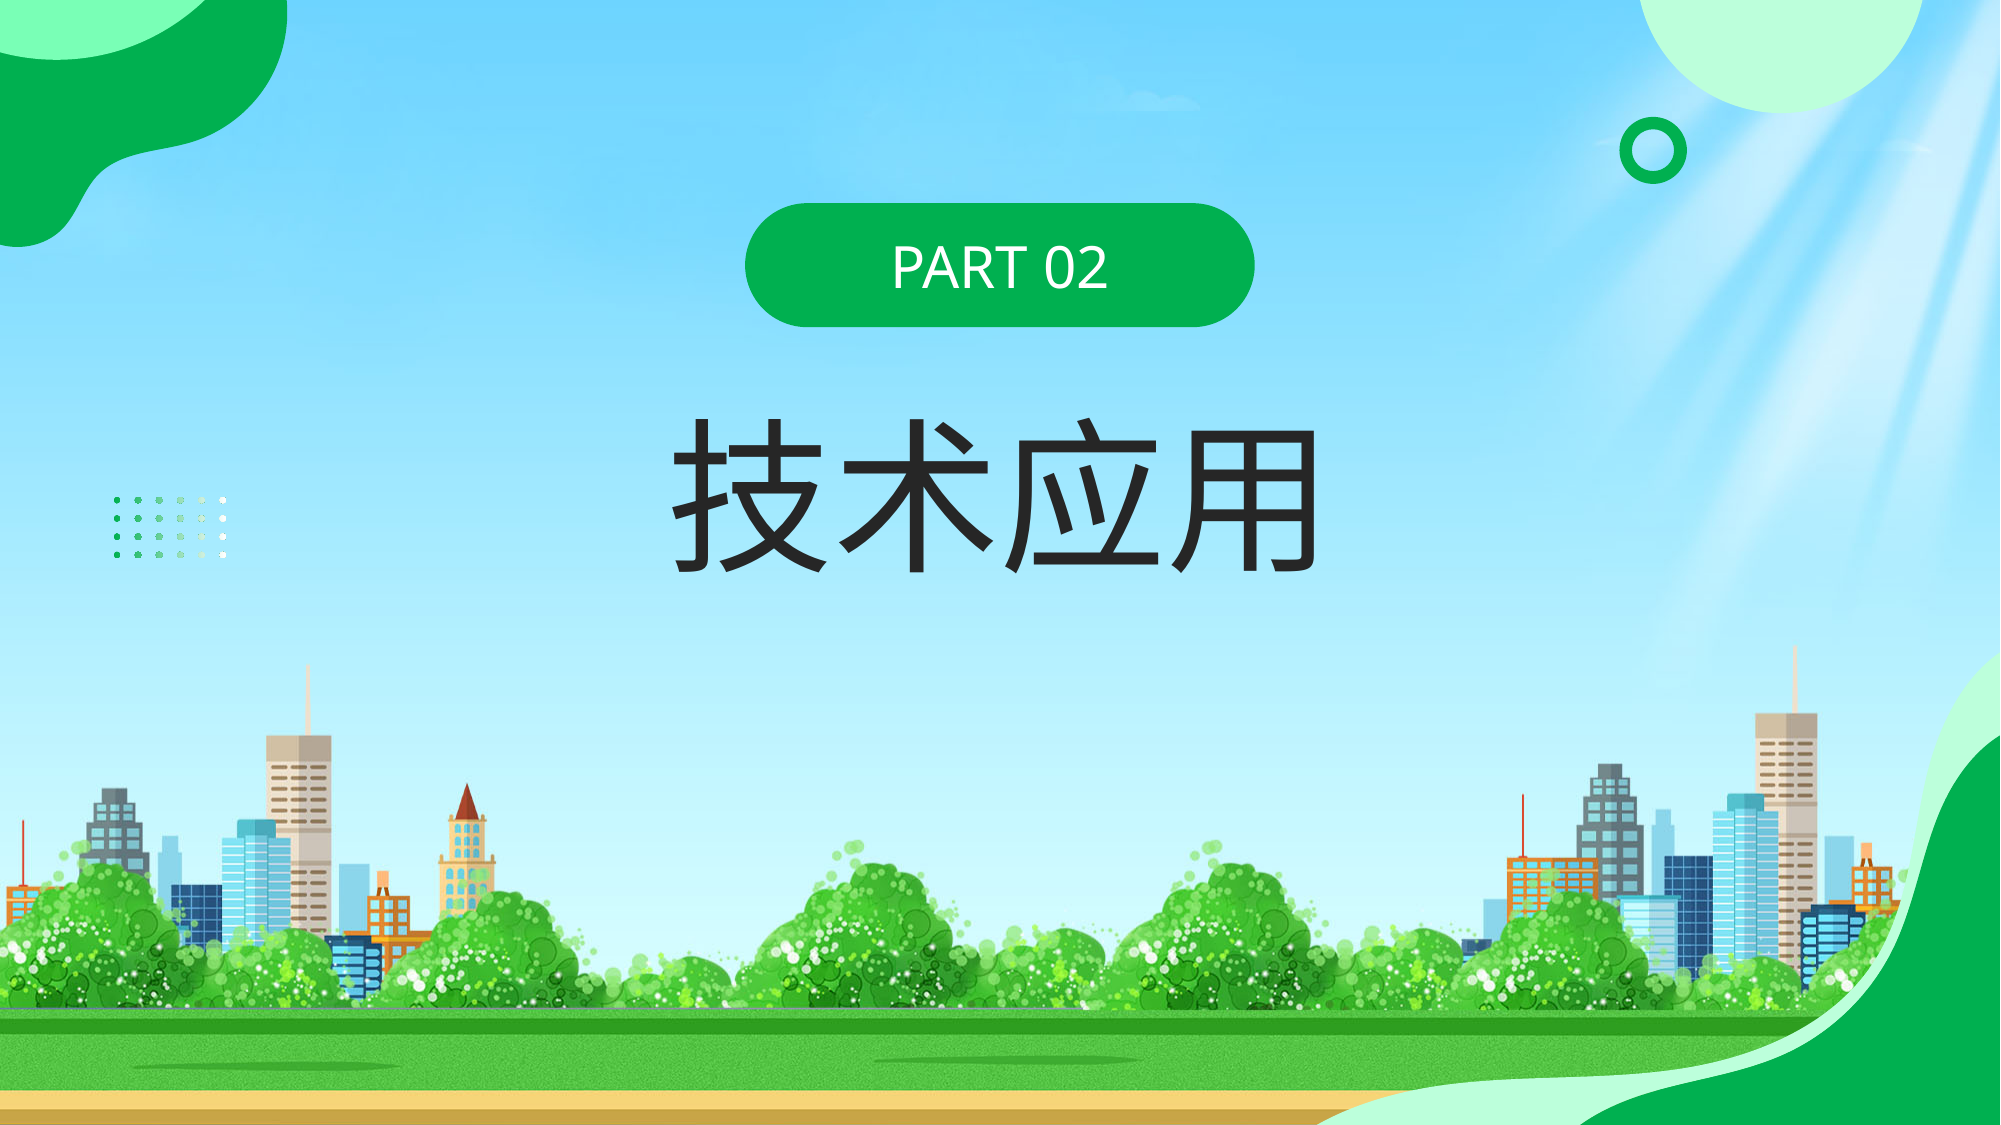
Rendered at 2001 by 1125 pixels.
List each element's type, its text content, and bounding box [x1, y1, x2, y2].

text_box [219, 533, 227, 540]
text_box [1640, 0, 1923, 114]
text_box [113, 533, 121, 540]
text_box [134, 497, 142, 504]
text_box [177, 533, 184, 540]
text_box [177, 551, 184, 559]
text_box [134, 551, 142, 559]
text_box [177, 515, 184, 522]
text_box [155, 515, 163, 522]
text_box [219, 515, 227, 522]
text_box [219, 551, 227, 559]
picture [0, 0, 2000, 1125]
text_box [219, 497, 227, 504]
text_box [113, 497, 121, 504]
text_box [177, 497, 184, 504]
text_box [198, 497, 205, 504]
text_box [113, 551, 121, 559]
text_box [0, 0, 288, 247]
text_box [155, 497, 163, 504]
text_box [113, 515, 121, 522]
text_box [155, 551, 163, 559]
text_box [1316, 652, 2000, 1125]
text_box PART 02 [745, 203, 1255, 328]
text_box [198, 551, 205, 559]
text_box 技术应用 [651, 385, 1349, 601]
text_box [1619, 116, 1687, 184]
text_box [1580, 735, 2000, 1125]
text_box [198, 515, 205, 522]
text_box [155, 533, 163, 540]
text_box [134, 533, 142, 540]
text_box [134, 515, 142, 522]
text_box [198, 533, 205, 540]
text_box [0, 0, 205, 60]
